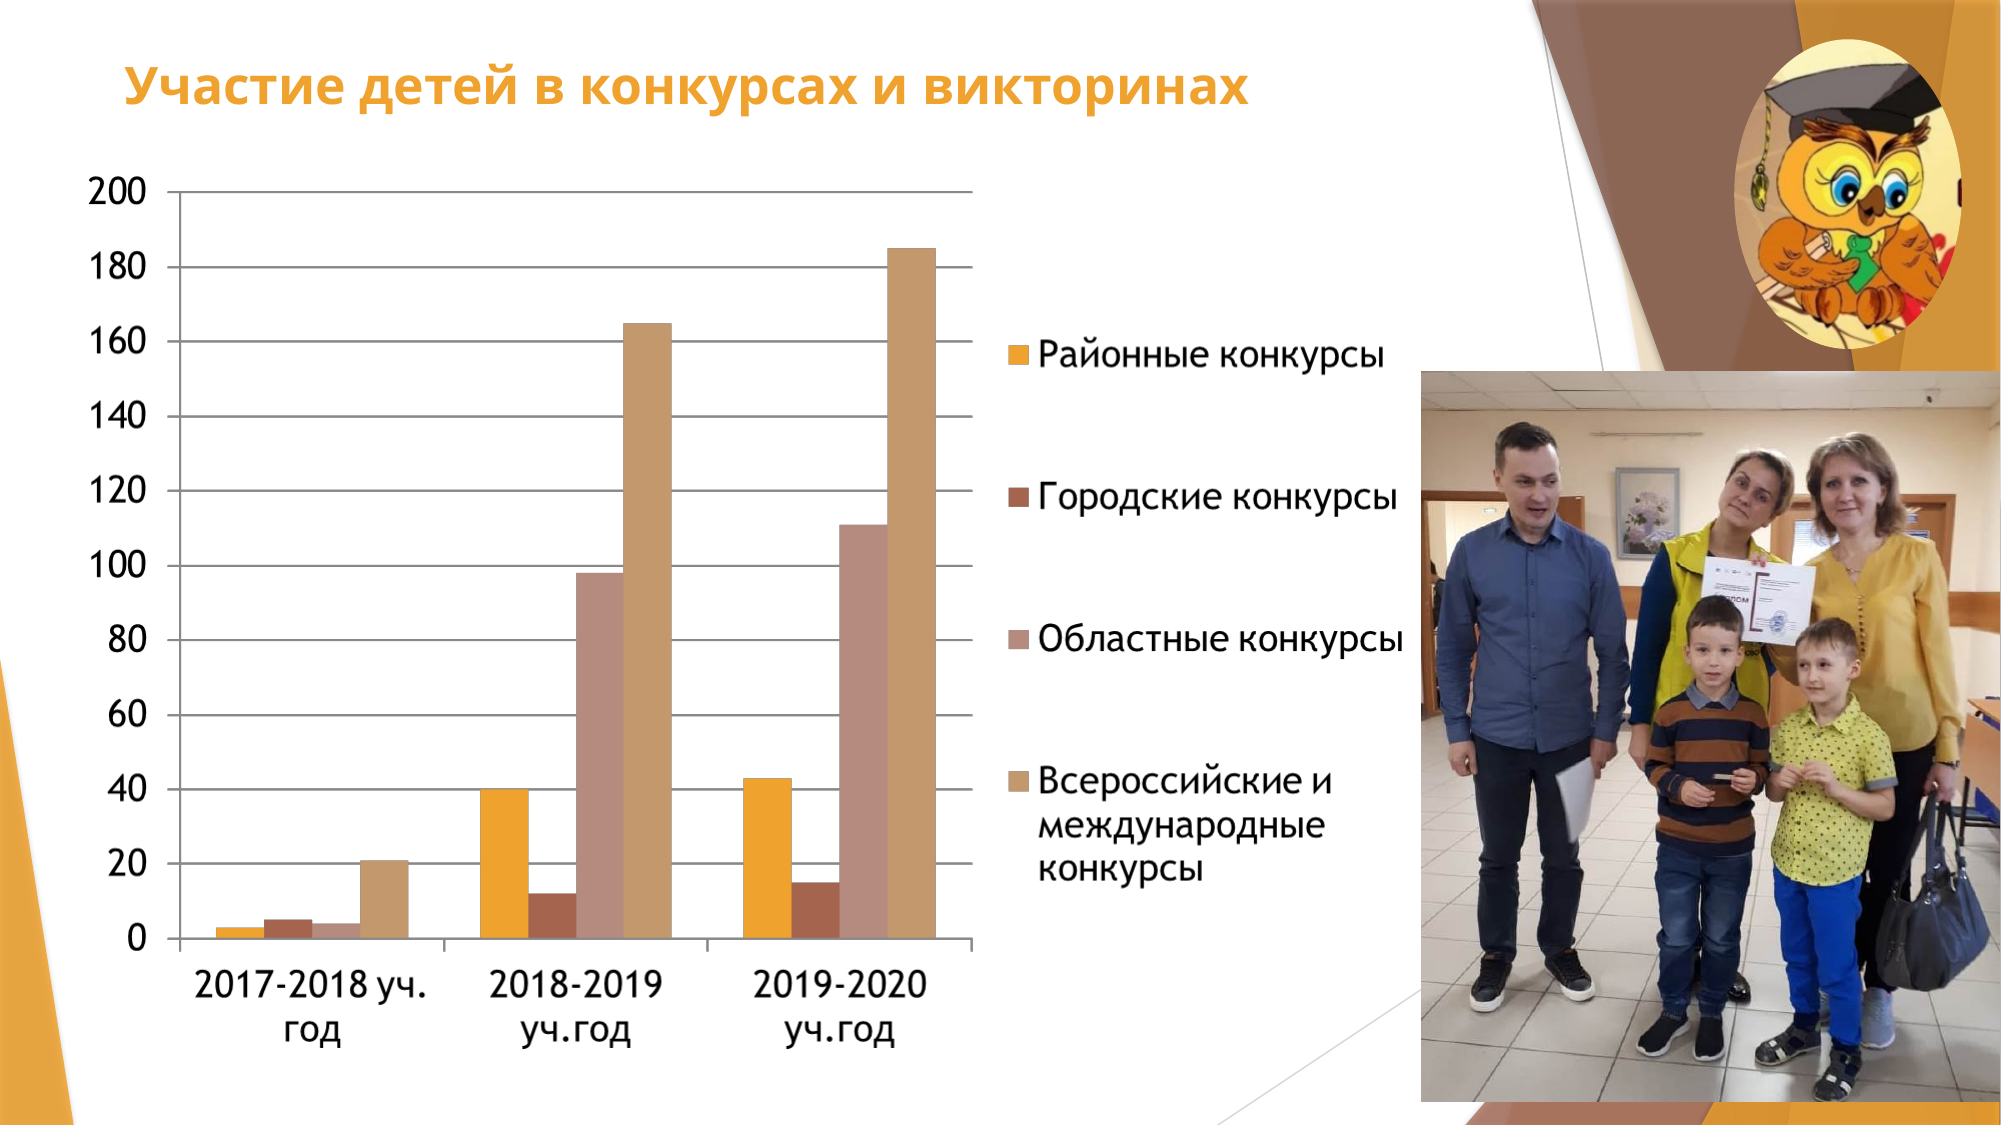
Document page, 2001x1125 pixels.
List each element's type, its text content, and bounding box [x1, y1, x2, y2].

picture [1733, 38, 1963, 350]
title Участие детей в конкурсах и викторинах [75, 45, 1300, 151]
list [66, 152, 1432, 1071]
picture [1421, 371, 2000, 1102]
